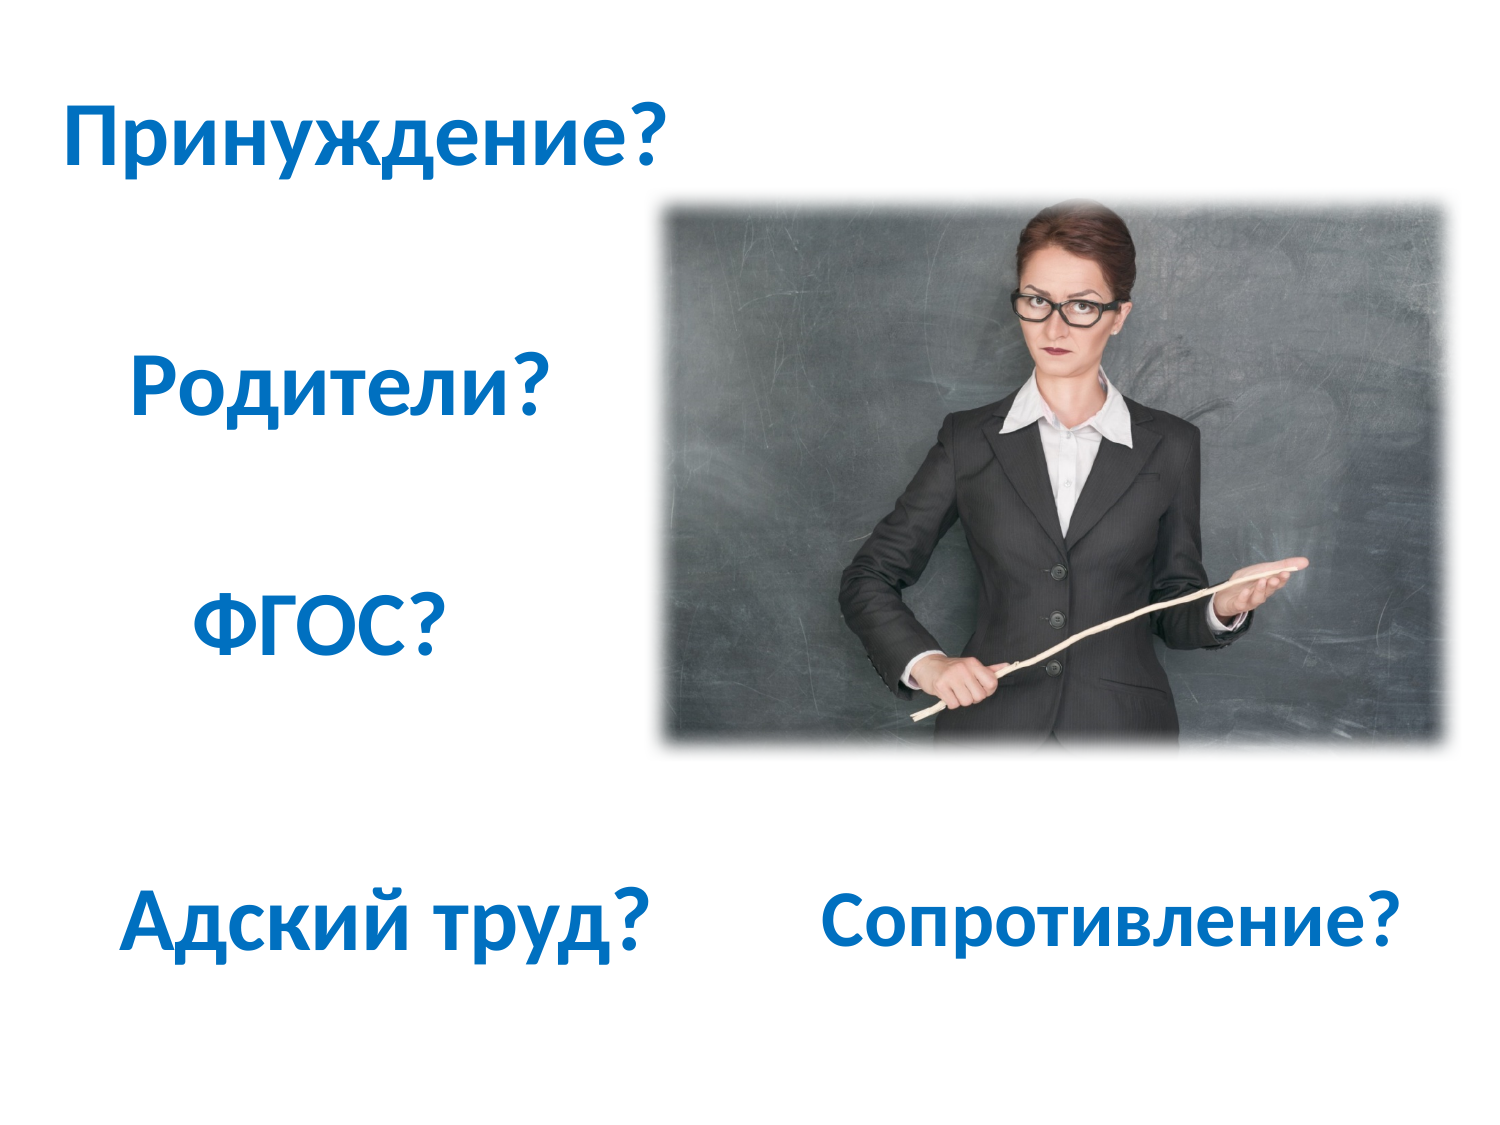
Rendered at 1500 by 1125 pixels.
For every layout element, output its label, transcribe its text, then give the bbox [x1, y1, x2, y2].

text_box Сопротивление? [773, 820, 1454, 1008]
text_box Адский труд? [46, 820, 727, 1008]
text_box Родители? [82, 257, 600, 500]
text_box ФГОС? [162, 525, 479, 713]
picture [644, 187, 1462, 762]
title Принуждение? [46, 35, 687, 223]
